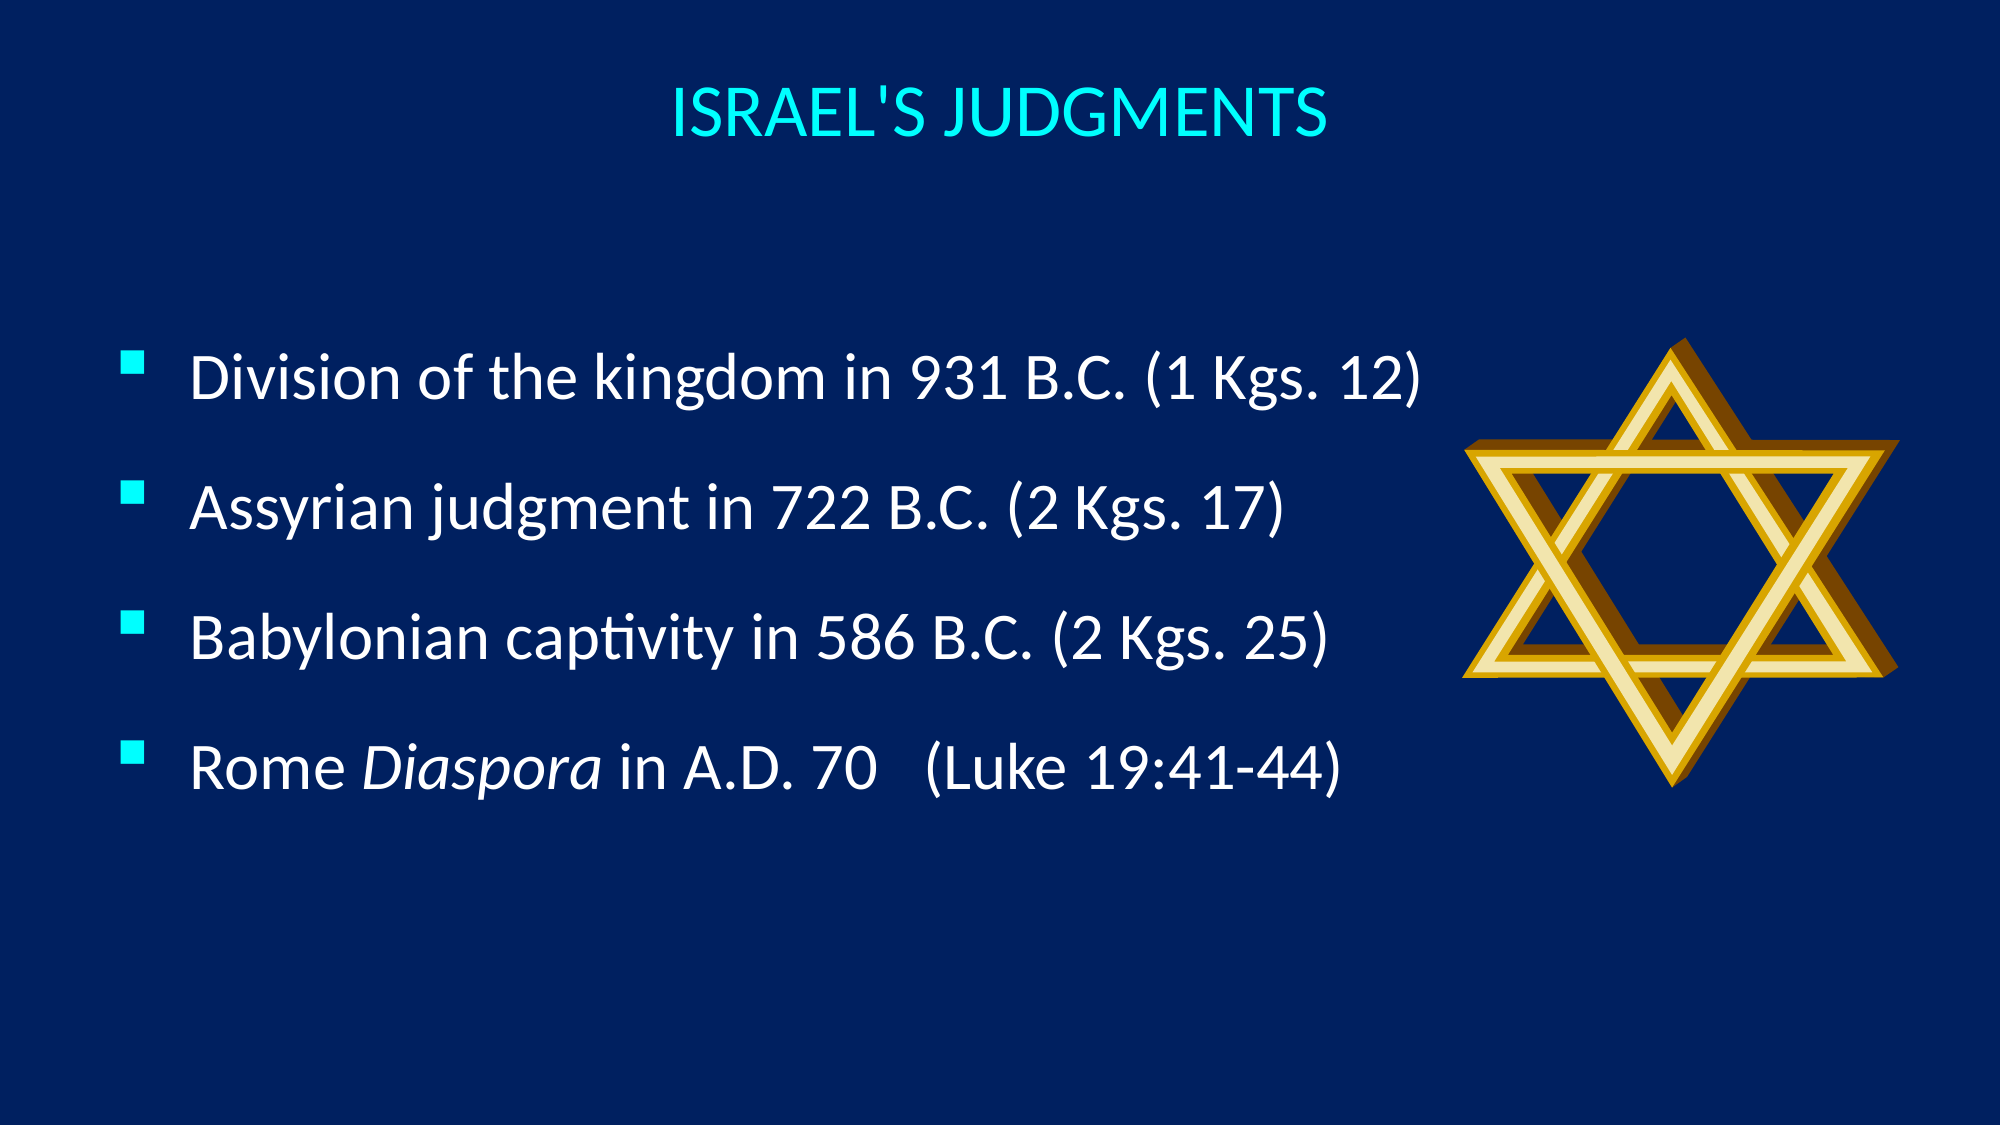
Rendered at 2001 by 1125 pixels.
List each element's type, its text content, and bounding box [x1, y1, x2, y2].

list Division of the kingdom in 931 B.C. (1 Kgs. 12) Assyrian judgment in 722 B.C. (2 Kgs. 17) Babylonian captivity in 586 B.C. (2 Kgs. 25) Rome Diaspora in A.D. 70 (Luke 19:41-44) [99, 324, 1450, 800]
title ISRAEL'S JUDGMENTS [362, 37, 1638, 188]
picture [1462, 337, 1900, 788]
